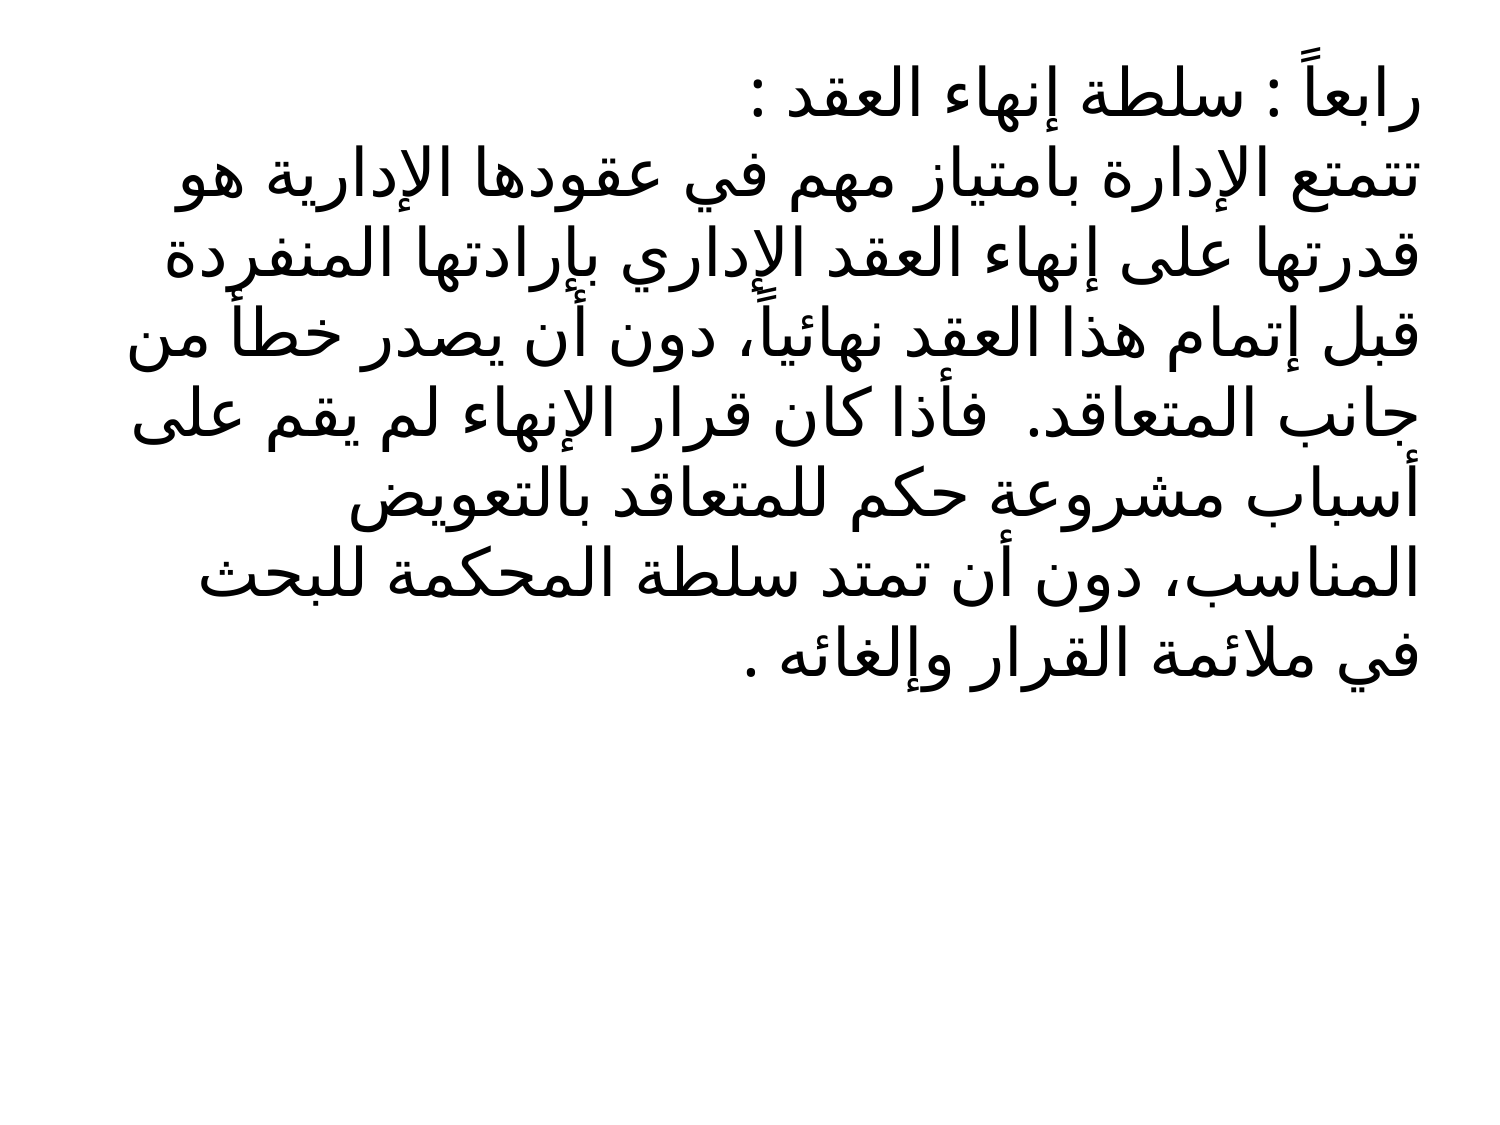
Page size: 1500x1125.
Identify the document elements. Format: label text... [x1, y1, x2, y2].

list رابعاً : سلطة إنهاء العقد : تتمتع الإدارة بامتياز مهم في عقودها الإدارية هو قدرتها على إنهاء العقد الإداري بإرادتها المنفردة قبل إتمام هذا العقد نهائياً، دون أن يصدر خطأ من جانب المتعاقد. فأذا كان قرار الإنهاء لم يقم على أسباب مشروعة حكم للمتعاقد بالتعويض المناسب، دون أن تمتد سلطة المحكمة للبحث في ملائمة القرار وإلغائه . [88, 42, 1439, 1017]
